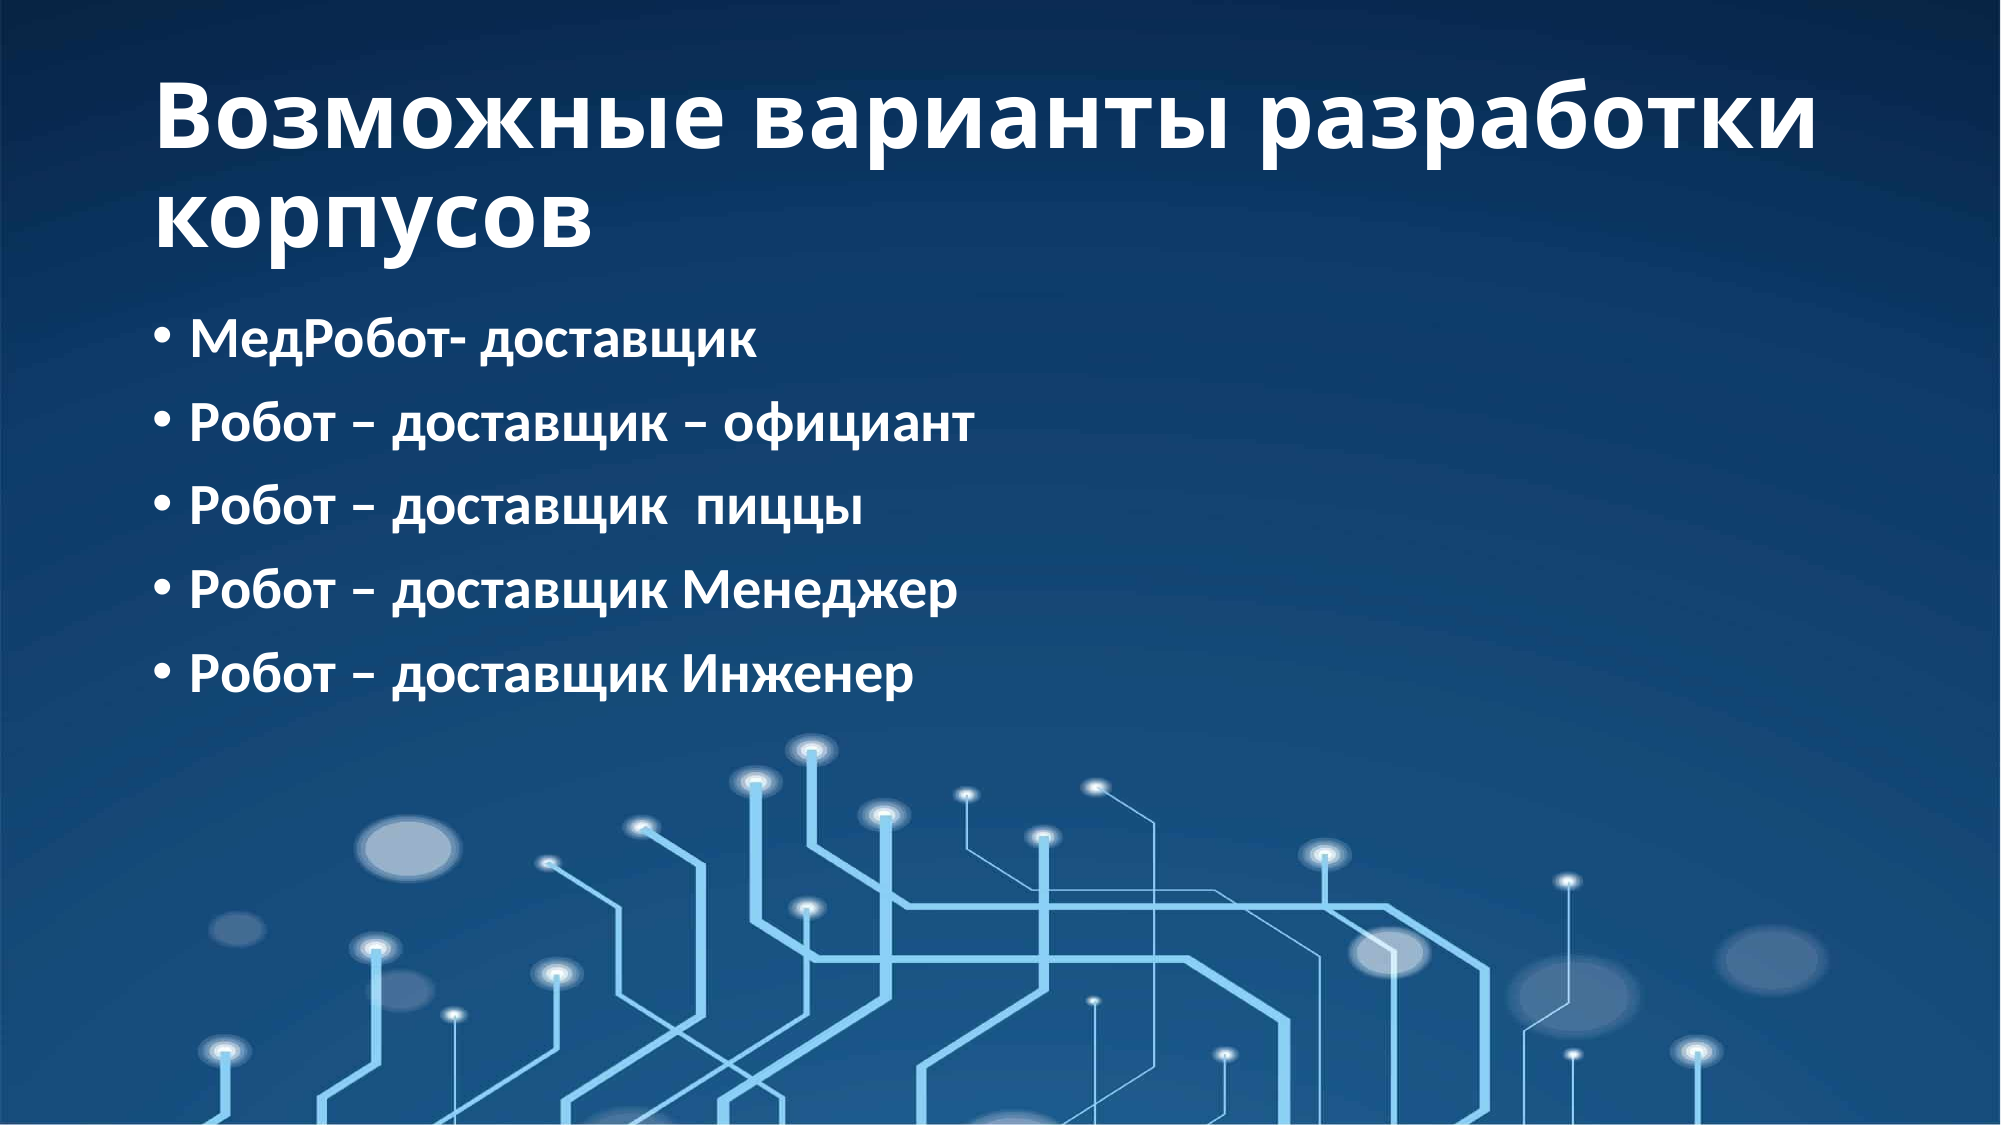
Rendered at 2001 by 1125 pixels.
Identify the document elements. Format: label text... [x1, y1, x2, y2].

picture [0, 0, 2001, 1125]
title Возможные варианты разработки корпусов [137, 59, 1863, 278]
list МедРобот- доставщик Робот – доставщик – официант Робот – доставщик пиццы Робот – доставщик Менеджер Робот – доставщик Инженер [137, 299, 1863, 1014]
